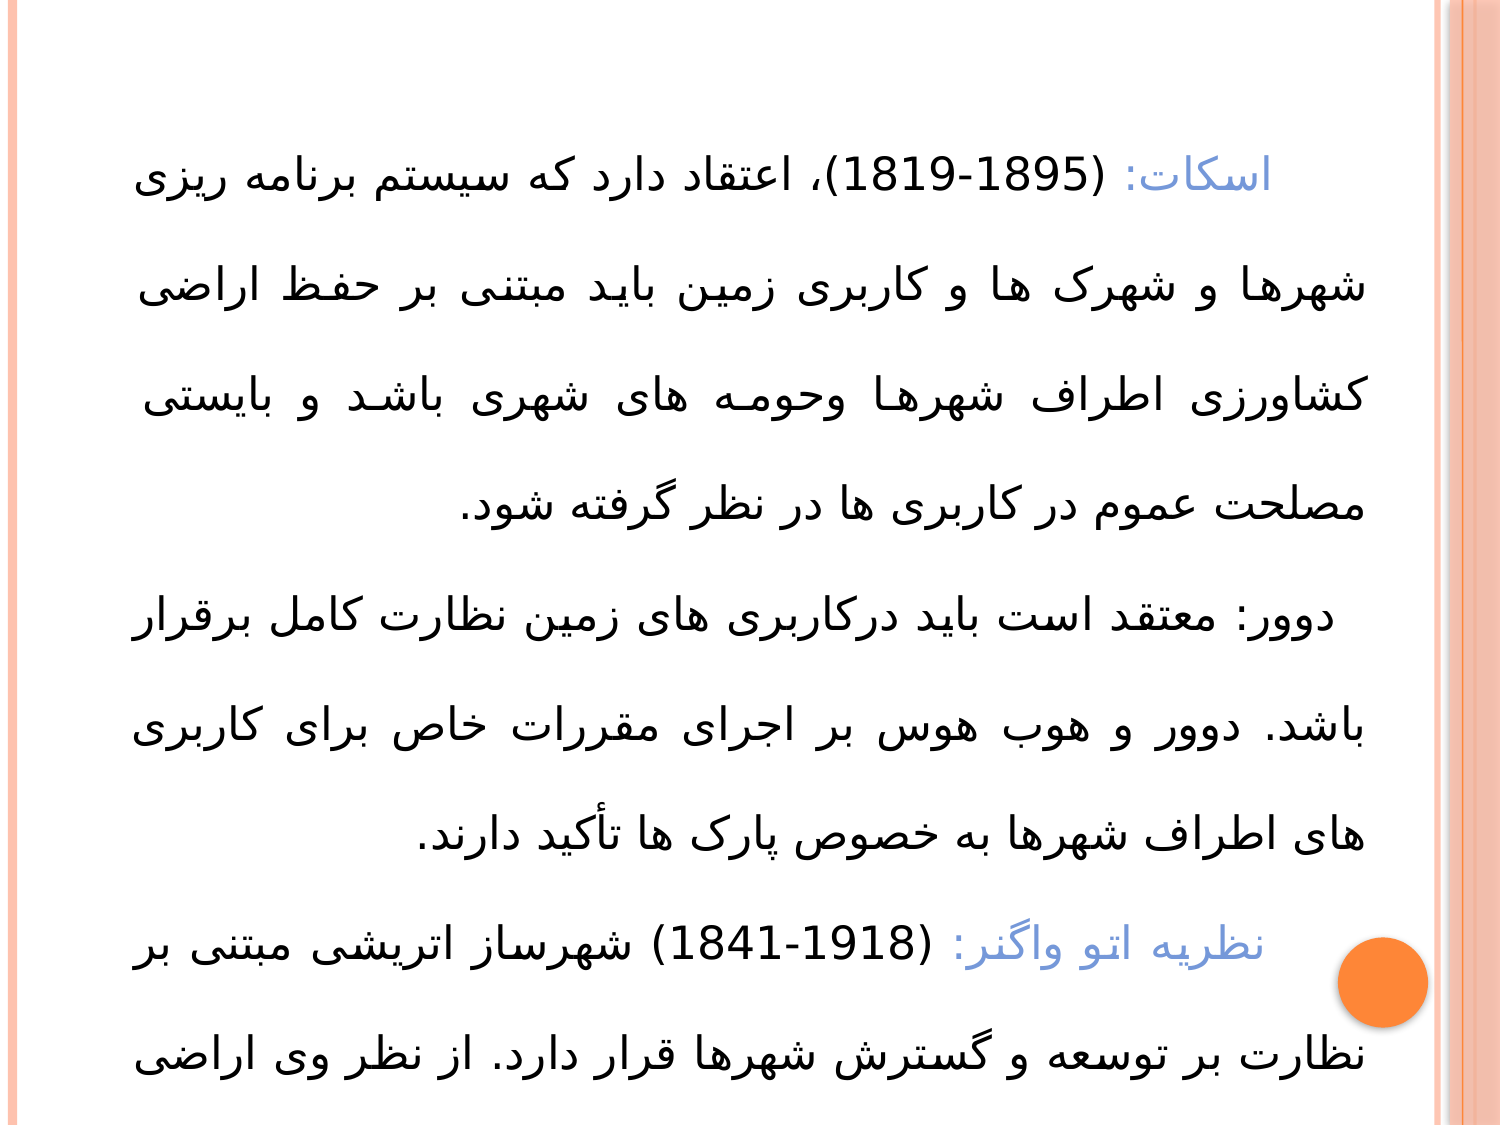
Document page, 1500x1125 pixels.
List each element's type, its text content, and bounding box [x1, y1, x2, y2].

text_box اسکات: (1895-1819)، اعتقاد دارد که سیستم برنامه ریزی شهرها و شهرک ها و کاربری زمین باید مبتنی بر حفظ اراضی کشاورزی اطراف شهرها وحومه های شهری باشد و بایستی مصلحت عموم در کاربری ها در نظر گرفته شود. دوور: معتقد است باید درکاربری های زمین نظارت کامل برقرار باشد. دوور و هوب هوس بر اجرای مقررات خاص برای کاربری های اطراف شهرها به خصوص پارک ها تأکید دارند. نظریه اتو واگنر: (1918-1841) شهرساز اتریشی مبتنی بر نظارت بر توسعه و گسترش شهرها قرار دارد. از نظر وی اراضی اطراف شهرها بایستی به مالکیت عمومی درآید، تا قیمت اراضی شهری کنترل شده و به سودجویی مالکان نیانجامد. [117, 81, 1383, 1125]
